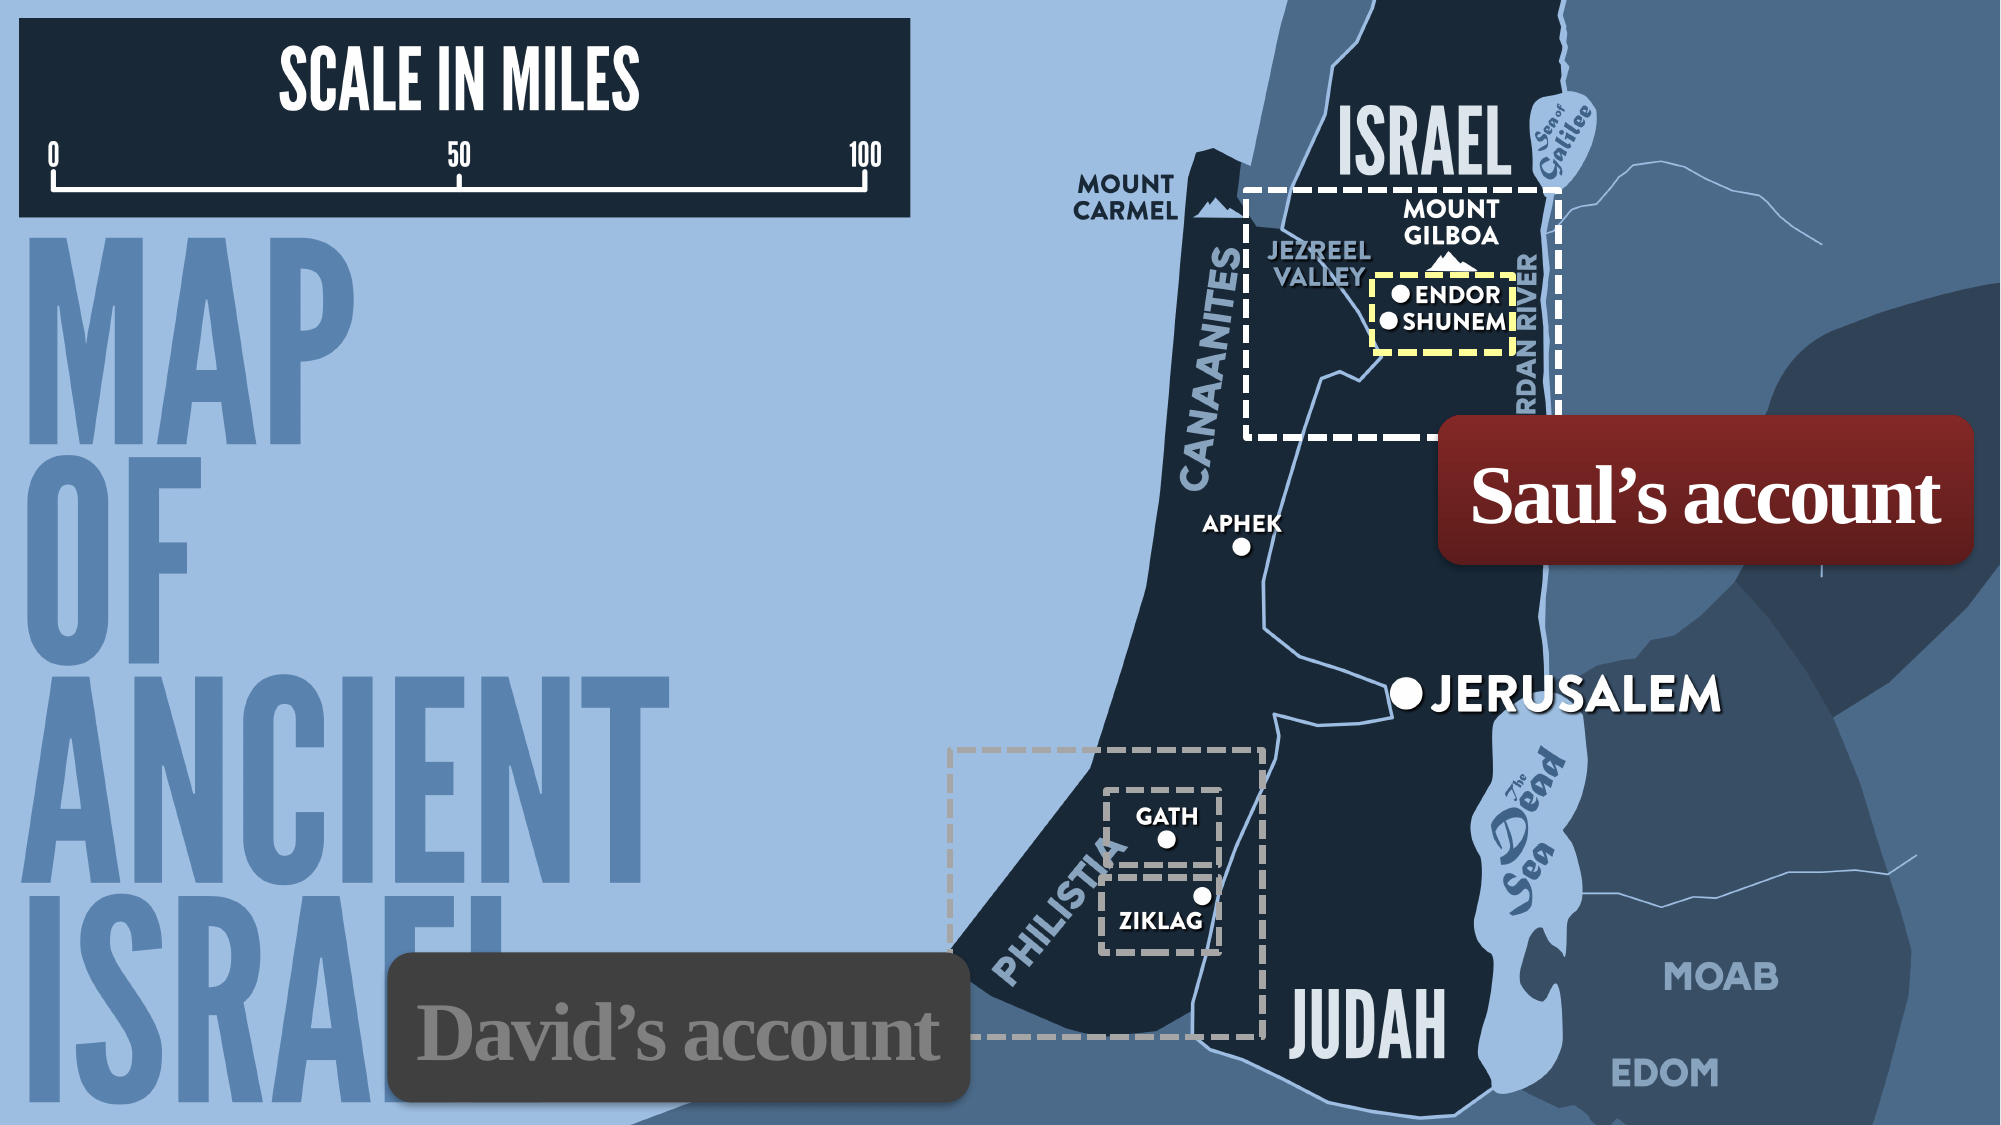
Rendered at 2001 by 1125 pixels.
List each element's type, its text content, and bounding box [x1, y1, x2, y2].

text_box [948, 748, 1265, 1039]
text_box [1104, 788, 1221, 867]
text_box Saul’s account [1435, 412, 1977, 568]
picture [0, 0, 2001, 1125]
text_box David’s account [385, 950, 973, 1105]
text_box [1099, 875, 1221, 954]
text_box [1370, 273, 1515, 354]
text_box [1244, 188, 1561, 440]
